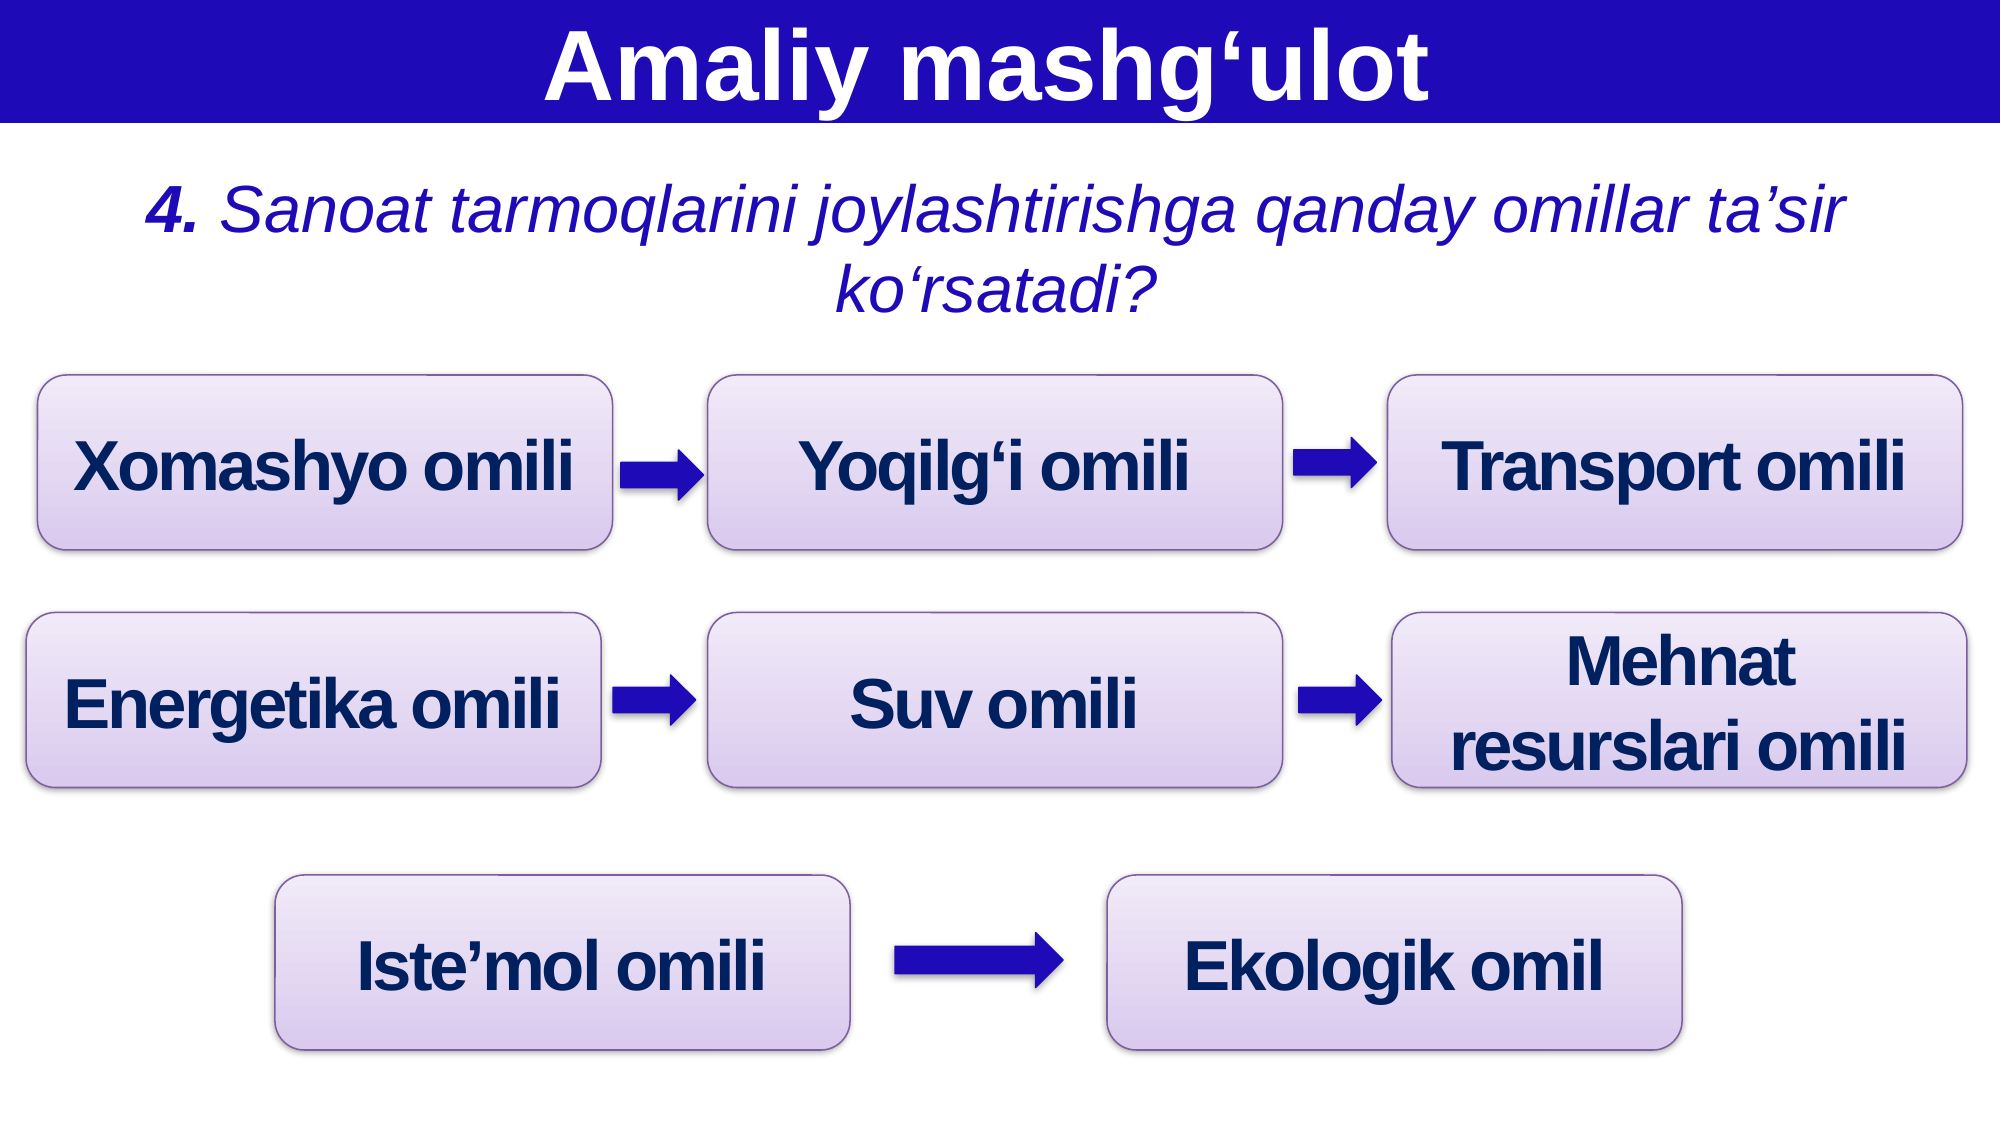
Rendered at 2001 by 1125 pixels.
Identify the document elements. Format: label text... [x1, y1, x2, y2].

text_box Amaliy mashg‘ulot [0, 0, 2000, 123]
text_box [1293, 436, 1377, 489]
text_box Mehnat resurslari omili [1391, 611, 1968, 789]
text_box Iste’mol omili [274, 874, 851, 1051]
text_box [1298, 674, 1383, 726]
text_box Energetika omili [25, 611, 602, 789]
text_box Xomashyo omili [36, 374, 614, 551]
text_box [612, 674, 697, 726]
text_box Ekologik omil [1106, 874, 1683, 1051]
text_box [894, 931, 1064, 989]
text_box Transport omili [1386, 374, 1964, 551]
text_box Suv omili [706, 611, 1284, 789]
text_box Yoqilg‘i omili [706, 374, 1284, 551]
text_box 4. Sanoat tarmoqlarini joylashtirishga qanday omillar ta’sir ko‘rsatadi? [16, 127, 1978, 365]
text_box [620, 449, 705, 501]
